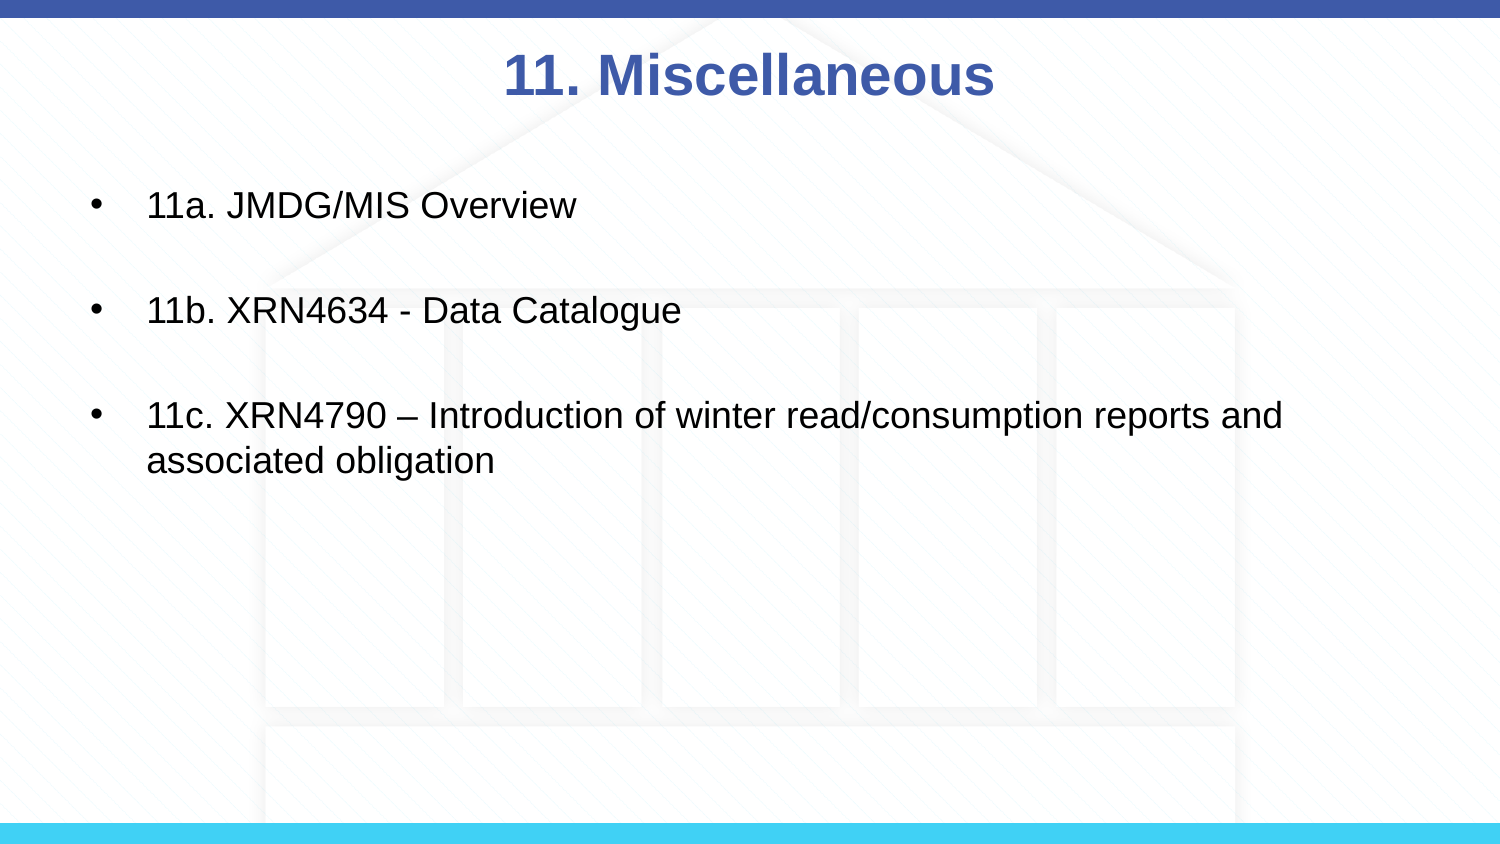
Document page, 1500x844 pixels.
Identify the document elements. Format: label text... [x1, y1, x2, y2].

list 11a. JMDG/MIS Overview 11b. XRN4634 - Data Catalogue 11c. XRN4790 – Introduction of winter read/consumption reports and associated obligation [75, 173, 1425, 777]
title 11. Miscellaneous [75, 20, 1425, 125]
picture [0, 0, 1500, 844]
